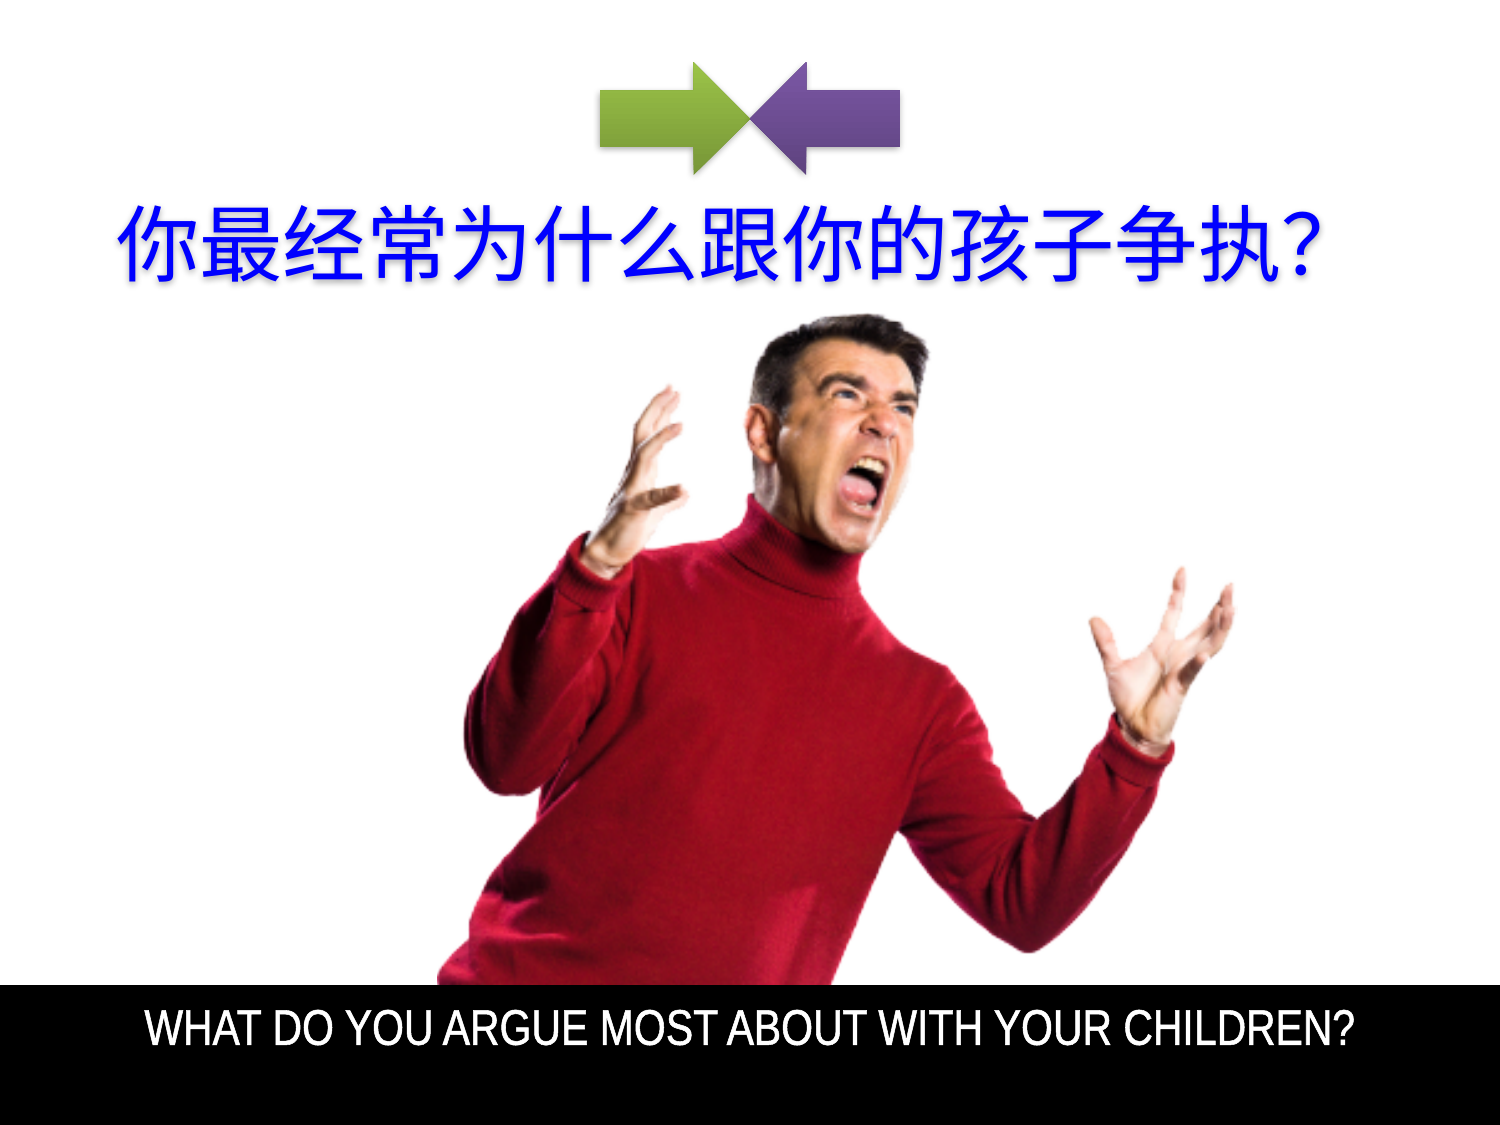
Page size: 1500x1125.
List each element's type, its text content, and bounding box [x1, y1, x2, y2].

text_box [599, 62, 748, 175]
picture [437, 312, 1238, 989]
text_box 你最经常为什么跟你的孩子争执？ [0, 50, 1500, 300]
text_box [749, 62, 900, 175]
text_box WHAT DO YOU ARGUE MOST ABOUT WITH YOUR CHILDREN? [0, 985, 1500, 1125]
